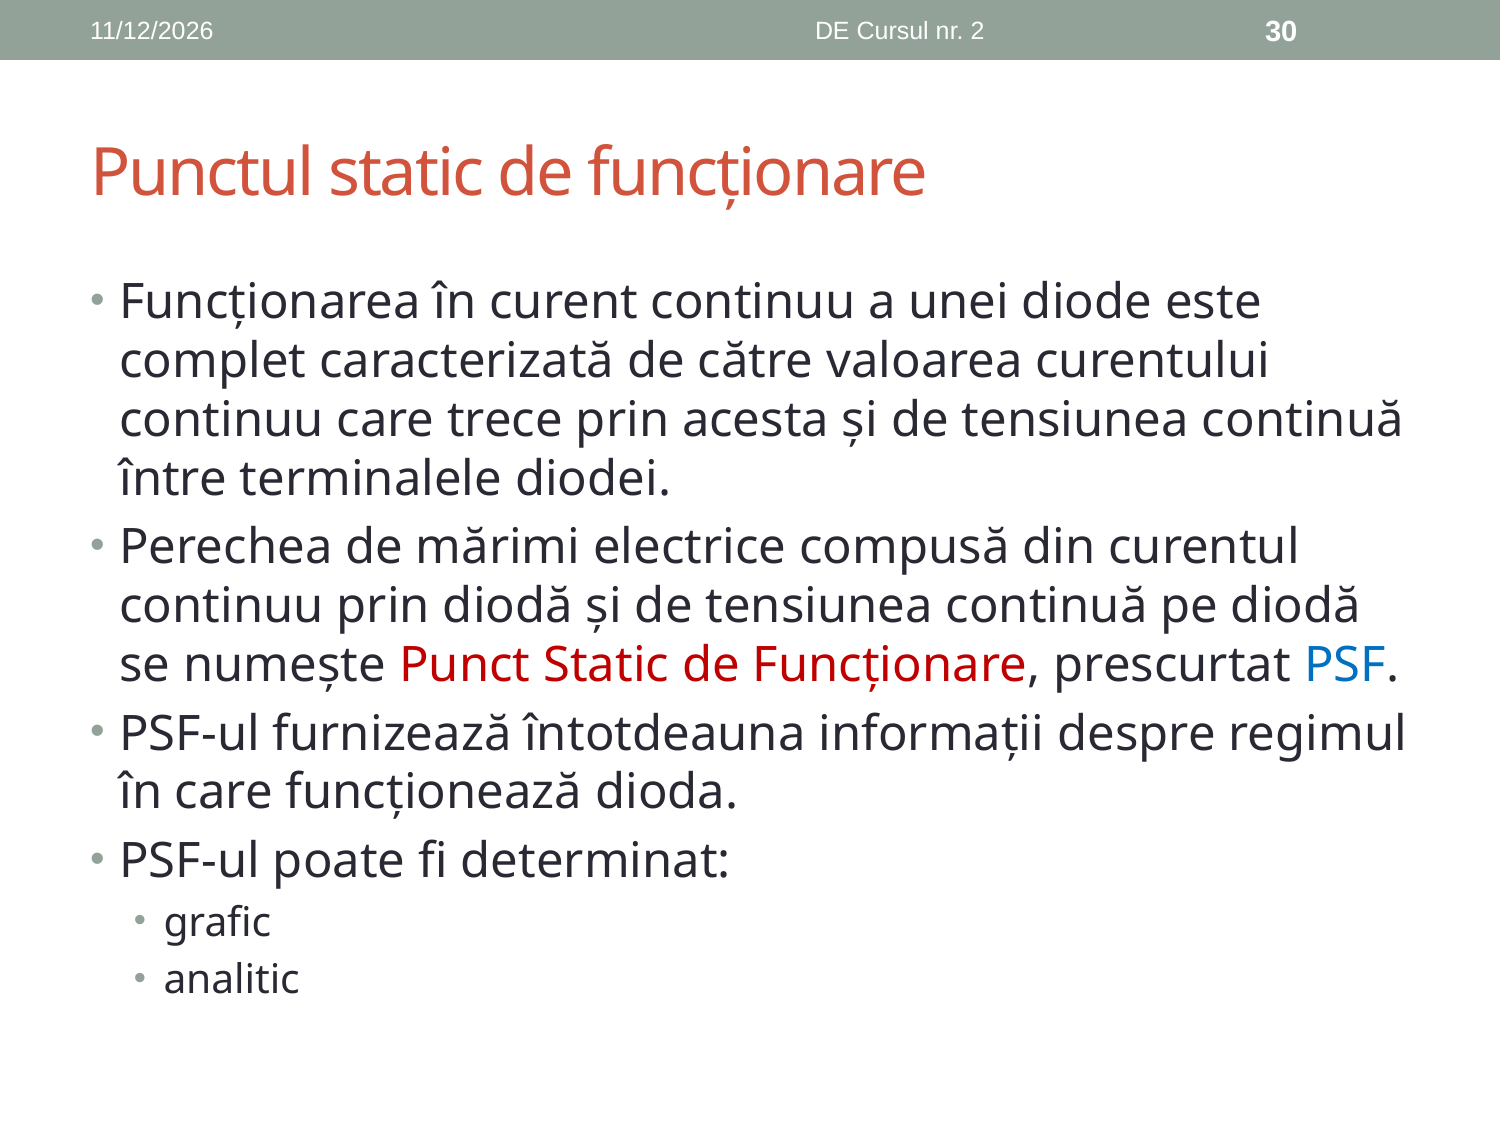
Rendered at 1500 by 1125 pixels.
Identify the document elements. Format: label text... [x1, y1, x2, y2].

title Punctul static de funcționare [75, 87, 1425, 250]
slide_number 30 [1250, 3, 1425, 57]
list Funcționarea în curent continuu a unei diode este complet caracterizată de către valoarea curentului continuu care trece prin acesta şi de tensiunea continuă între terminalele diodei. Perechea de mărimi electrice compusă din curentul continuu prin diodă şi de tensiunea continuă pe diodă se numeşte Punct Static de Funcționare, prescurtat PSF. PSF-ul furnizează întotdeauna informații despre regimul în care funcționează dioda. PSF-ul poate fi determinat: grafic analitic [75, 262, 1425, 1063]
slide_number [75, 3, 550, 57]
footer DE Cursul nr. 2 [562, 3, 1238, 57]
